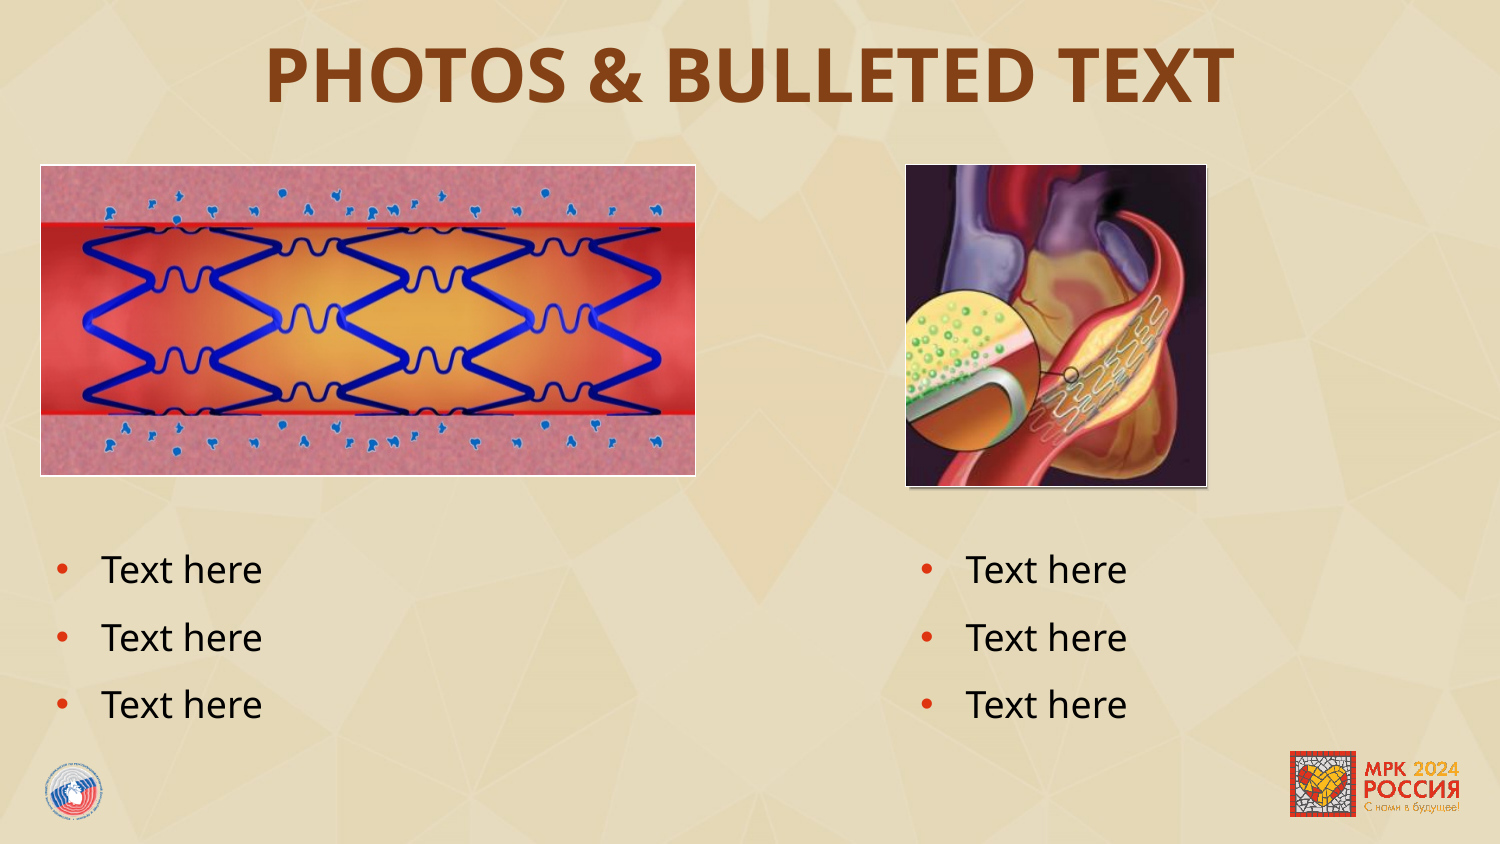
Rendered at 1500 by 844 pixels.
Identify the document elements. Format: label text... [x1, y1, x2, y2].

picture [0, 0, 1500, 844]
text_box Text here Text here Text here [905, 516, 1206, 734]
text_box Text here Text here Text here [41, 516, 695, 734]
title PHOTOS & BULLETED TEXT [41, 23, 1459, 135]
